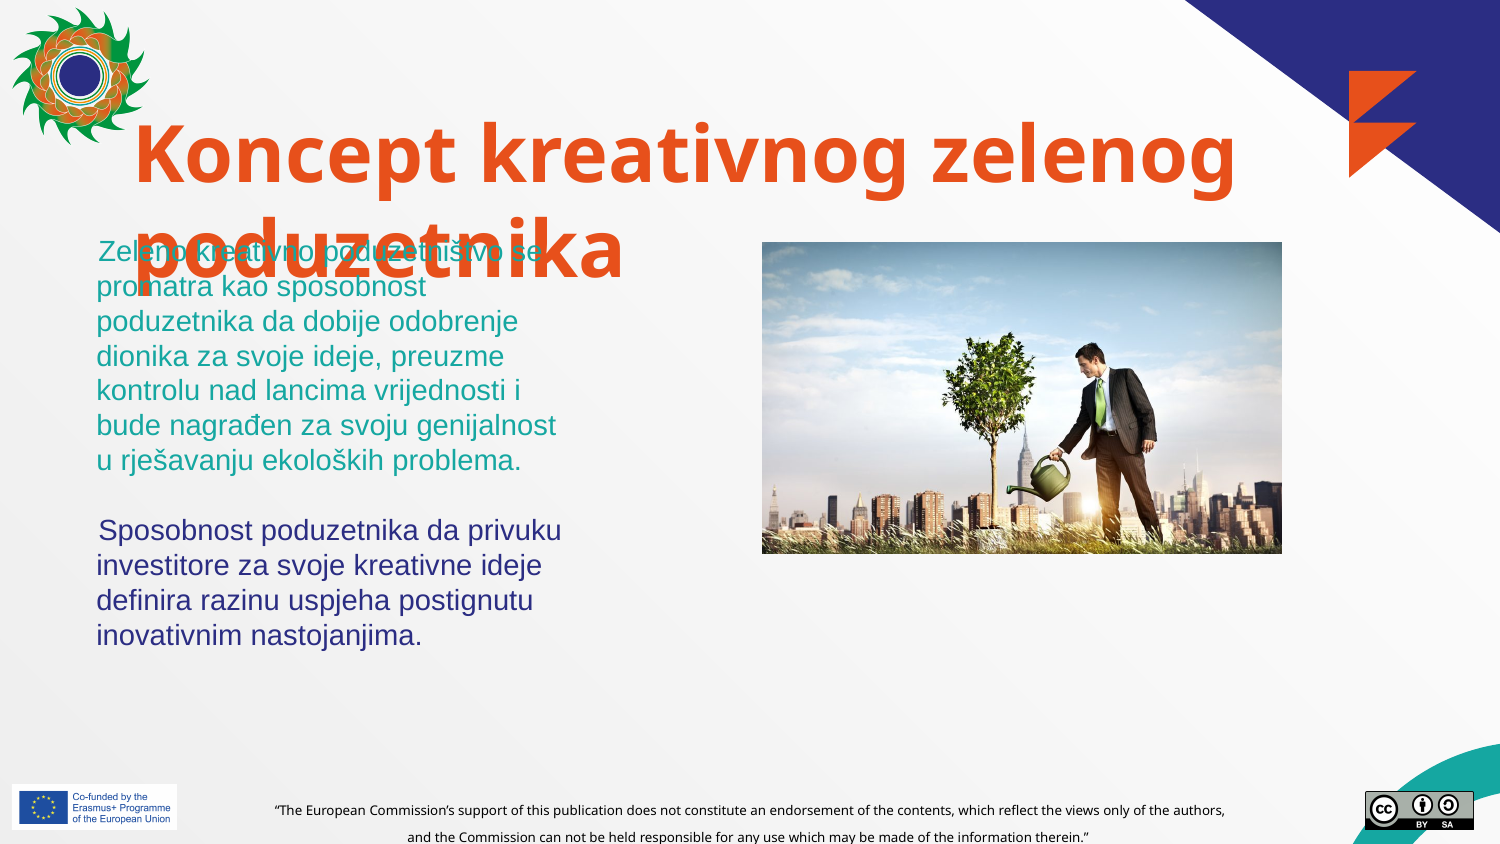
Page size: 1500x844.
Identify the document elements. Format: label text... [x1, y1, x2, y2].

title Koncept kreativnog zelenog poduzetnika [116, 88, 1383, 255]
picture [762, 241, 1282, 554]
picture [11, 784, 177, 830]
picture [1365, 791, 1474, 830]
text_box Zeleno kreativno poduzetništvo se promatra kao sposobnost poduzetnika da dobije odobrenje dionika za svoje ideje, preuzme kontrolu nad lancima vrijednosti i bude nagrađen za svoju genijalnost u rješavanju ekoloških problema. Sposobnost poduzetnika da privuku investitore za svoje kreativne ideje definira razinu uspjeha postignutu inovativnim nastojanjima. [62, 216, 588, 696]
picture [11, 6, 151, 147]
